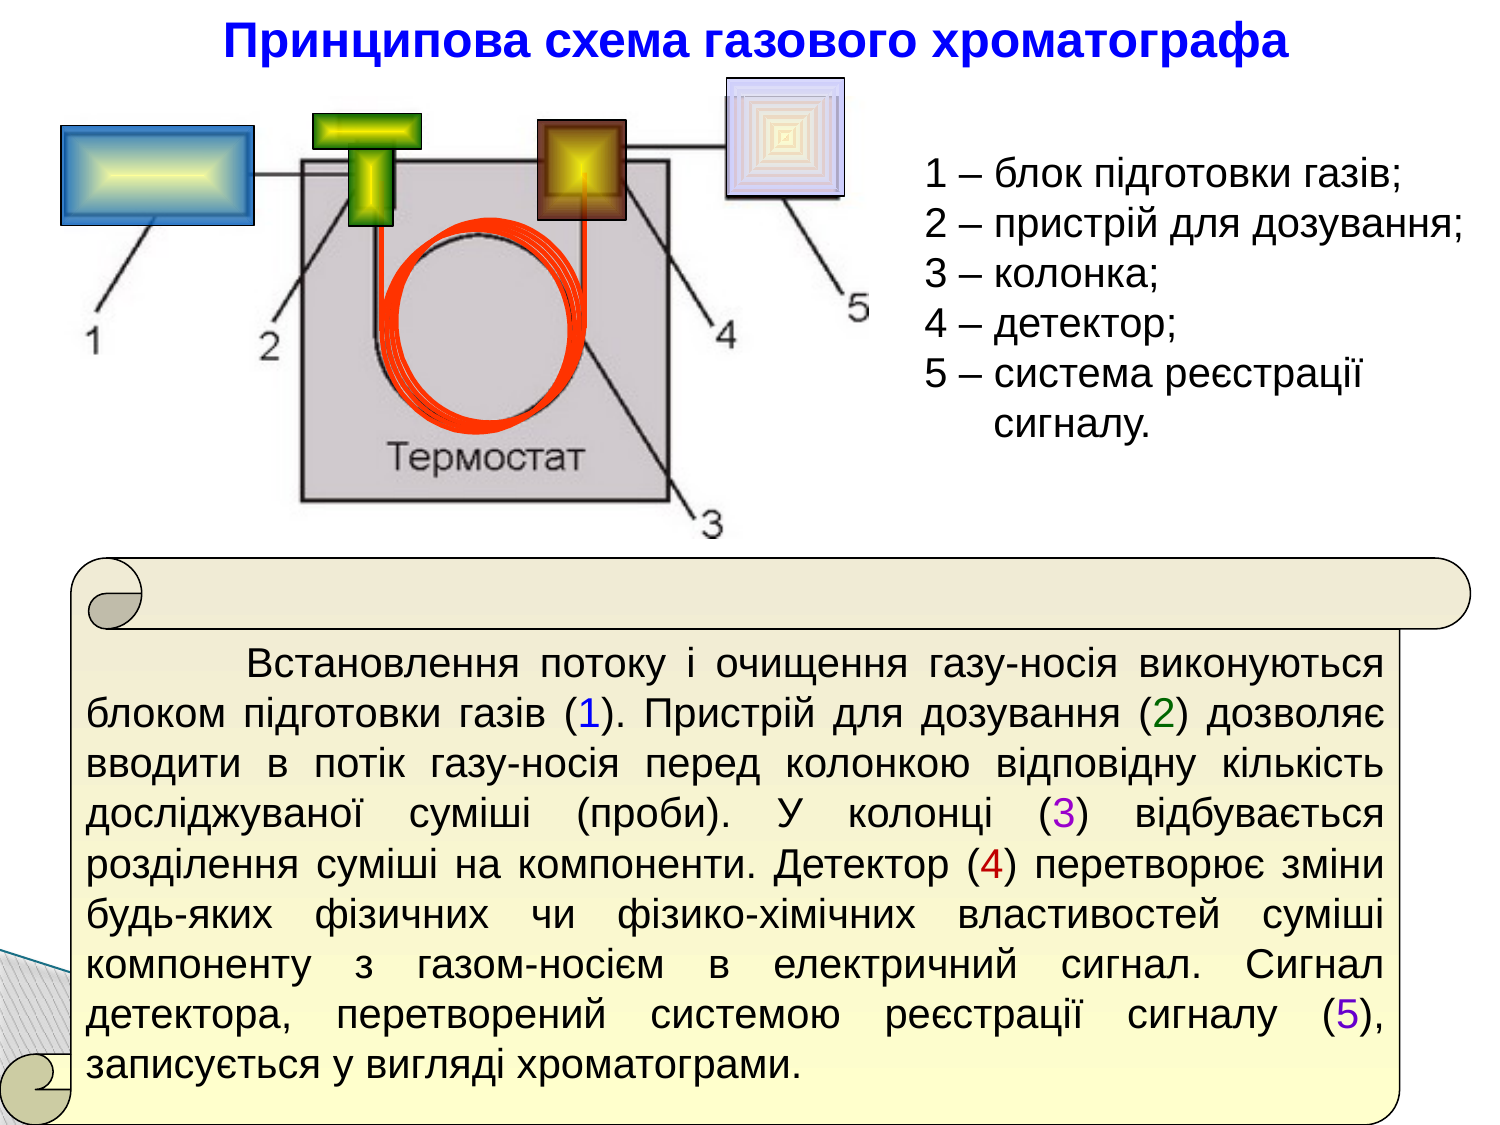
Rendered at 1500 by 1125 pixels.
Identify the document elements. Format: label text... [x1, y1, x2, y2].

text_box Встановлення потоку і очищення газу-носія виконуються блоком підготовки газів (1). Пристрій для дозування (2) дозволяє вводити в потік газу-носія перед колонкою відповідну кількість досліджуваної суміші (проби). У колонці (3) відбувається розділення суміші на компоненти. Детектор (4) перетворює зміни будь-яких фізичних чи фізико-хімічних властивостей суміші компоненту з газом-носієм в електричний сигнал. Сигнал детектора, перетворений системою реєстрації сигналу (5), записується у вигляді хроматограми. [0, 558, 1471, 1125]
text_box [726, 78, 845, 95]
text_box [381, 172, 585, 433]
picture [64, 95, 869, 540]
text_box 1 – блок підготовки газів; 2 – пристрій для дозування; 3 – колонка; 4 – детектор; 5 – система реєстрації сигналу. [909, 138, 1495, 453]
text_box Принципова схема газового хроматографа [64, 0, 1447, 75]
